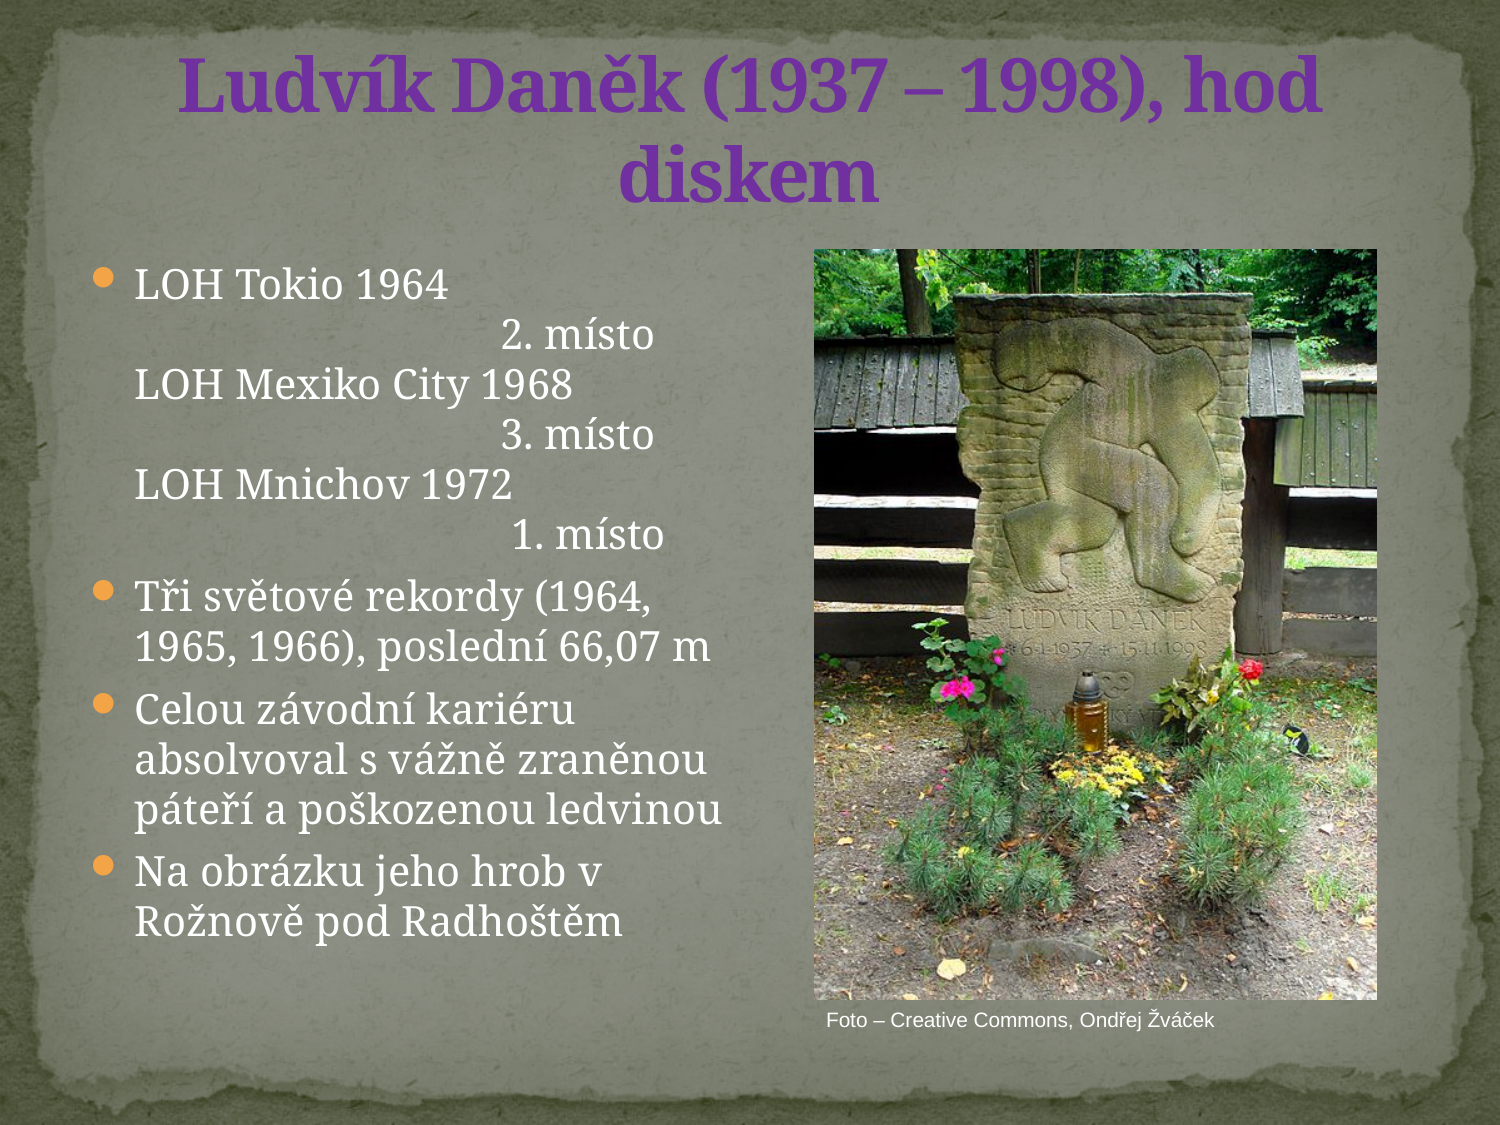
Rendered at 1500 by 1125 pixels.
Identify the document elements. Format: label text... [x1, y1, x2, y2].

text_box Foto – Creative Commons, Ondřej Žváček [811, 1005, 1230, 1040]
list LOH Tokio 1964 2. místo LOH Mexiko City 1968 3. místo LOH Mnichov 1972 1. místo Tři světové rekordy (1964, 1965, 1966), poslední 66,07 m Celou závodní kariéru absolvoval s vážně zraněnou páteří a poškozenou ledvinou Na obrázku jeho hrob v Rožnově pod Radhoštěm [74, 249, 742, 1001]
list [817, 252, 1375, 1000]
title Ludvík Daněk (1937 – 1998), hod diskem [74, 24, 1425, 225]
